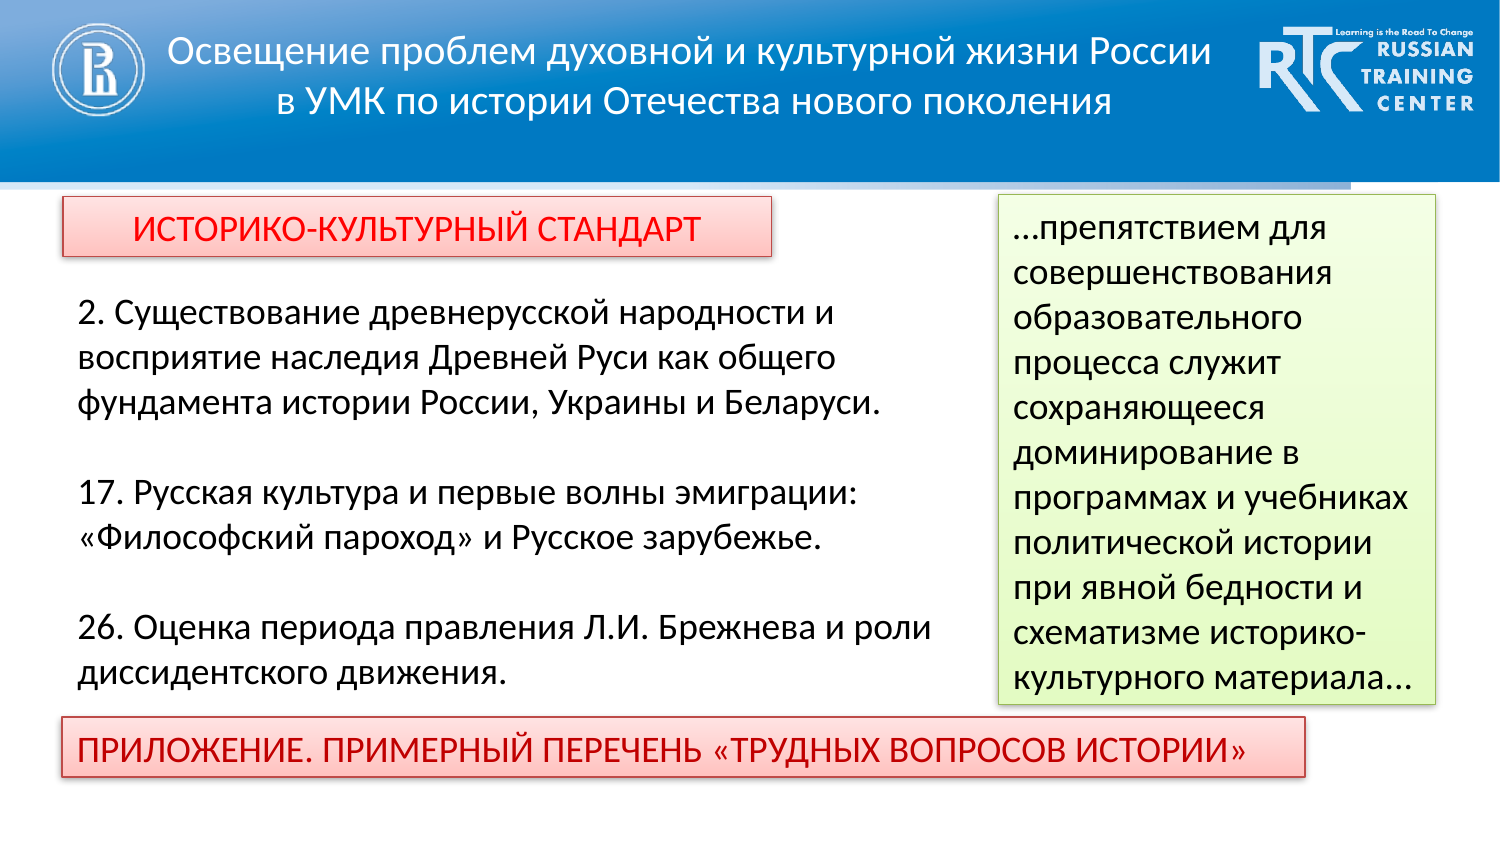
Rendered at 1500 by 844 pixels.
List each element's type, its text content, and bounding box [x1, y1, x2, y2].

text_box 2. Существование древнерусской народности и восприятие наследия Древней Руси как общего фундамента истории России, Украины и Беларуси. 17. Русская культура и первые волны эмиграции: «Философский пароход» и Русское зарубежье. 26. Оценка периода правления Л.И. Брежнева и роли диссидентского движения. [62, 280, 963, 844]
text_box ПРИЛОЖЕНИЕ. ПРИМЕРНЫЙ ПЕРЕЧЕНЬ «ТРУДНЫХ ВОПРОСОВ ИСТОРИИ» [963, 716, 1306, 778]
text_box [41, 198, 993, 272]
text_box ИСТОРИКО-КУЛЬТУРНЫЙ СТАНДАРТ [62, 198, 772, 257]
picture [0, 0, 1500, 191]
text_box [17, 209, 798, 778]
text_box …препятствием для совершенствования образовательного процесса служит сохраняющееся доминирование в программах и учебниках политической истории при явной бедности и схематизме историко-культурного материала... [998, 198, 1436, 705]
